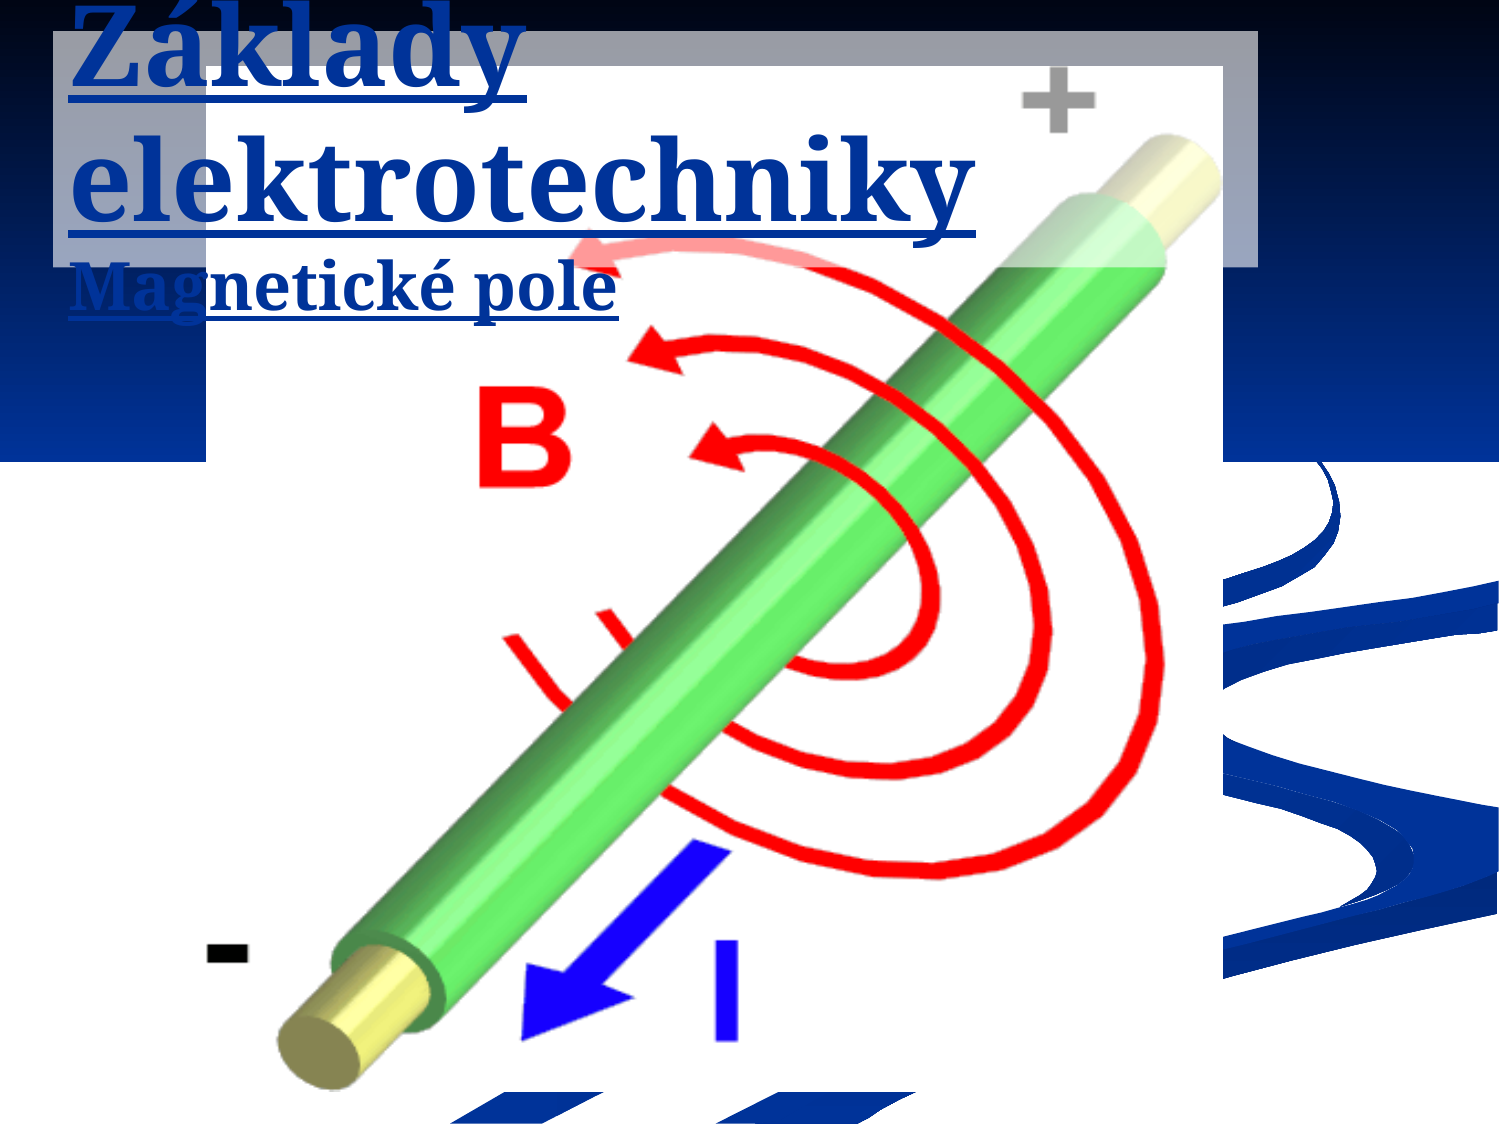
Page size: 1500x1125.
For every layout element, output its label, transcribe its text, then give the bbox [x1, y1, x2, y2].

picture [206, 66, 1223, 1092]
title Základy elektrotechniky Magnetické pole [53, 31, 1258, 268]
